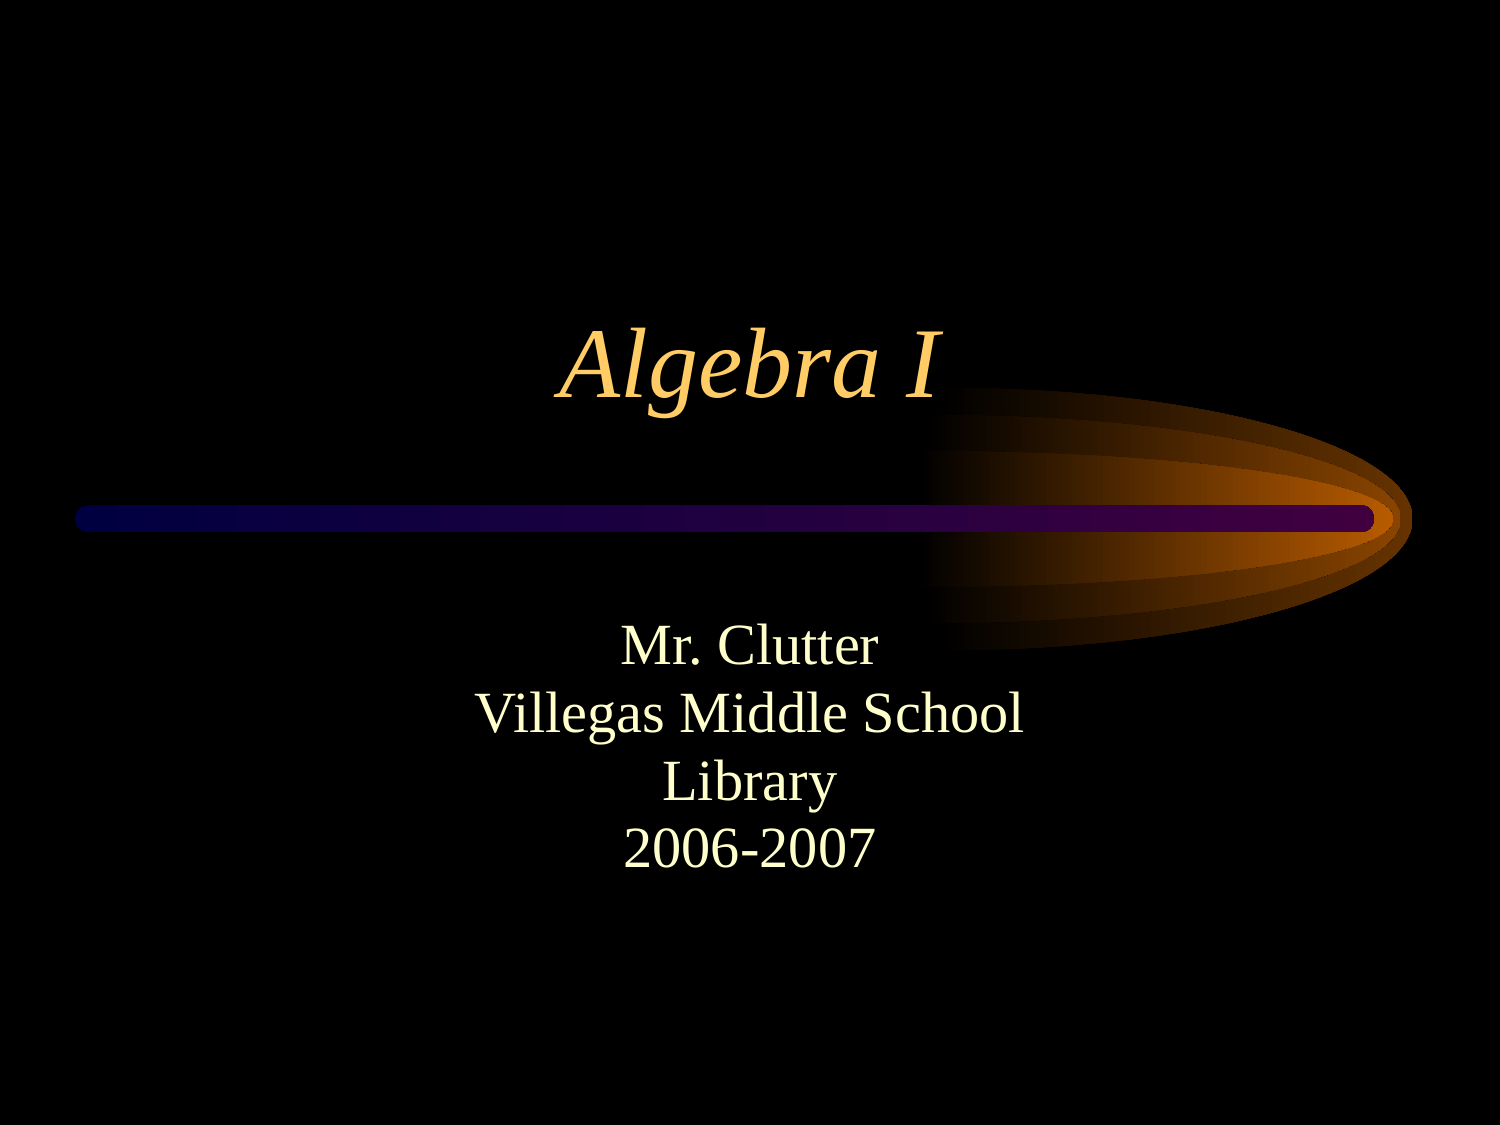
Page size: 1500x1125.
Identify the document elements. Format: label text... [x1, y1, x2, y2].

subtitle Mr. Clutter Villegas Middle School Library 2006-2007 [225, 612, 1275, 900]
title Algebra I [112, 237, 1388, 425]
